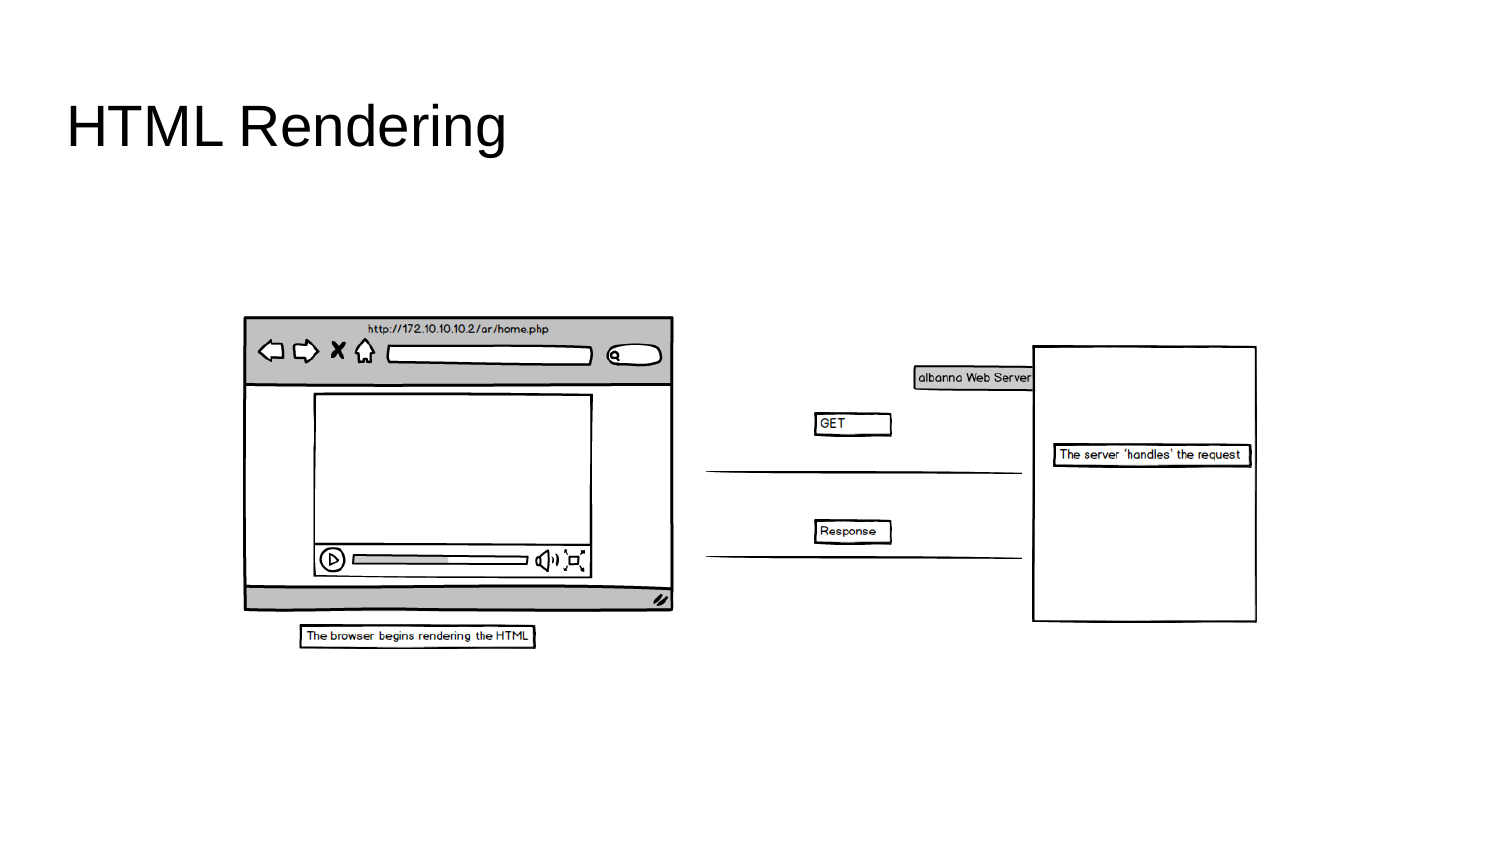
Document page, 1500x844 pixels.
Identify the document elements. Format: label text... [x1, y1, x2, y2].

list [243, 316, 1257, 650]
title HTML Rendering [51, 72, 1449, 167]
